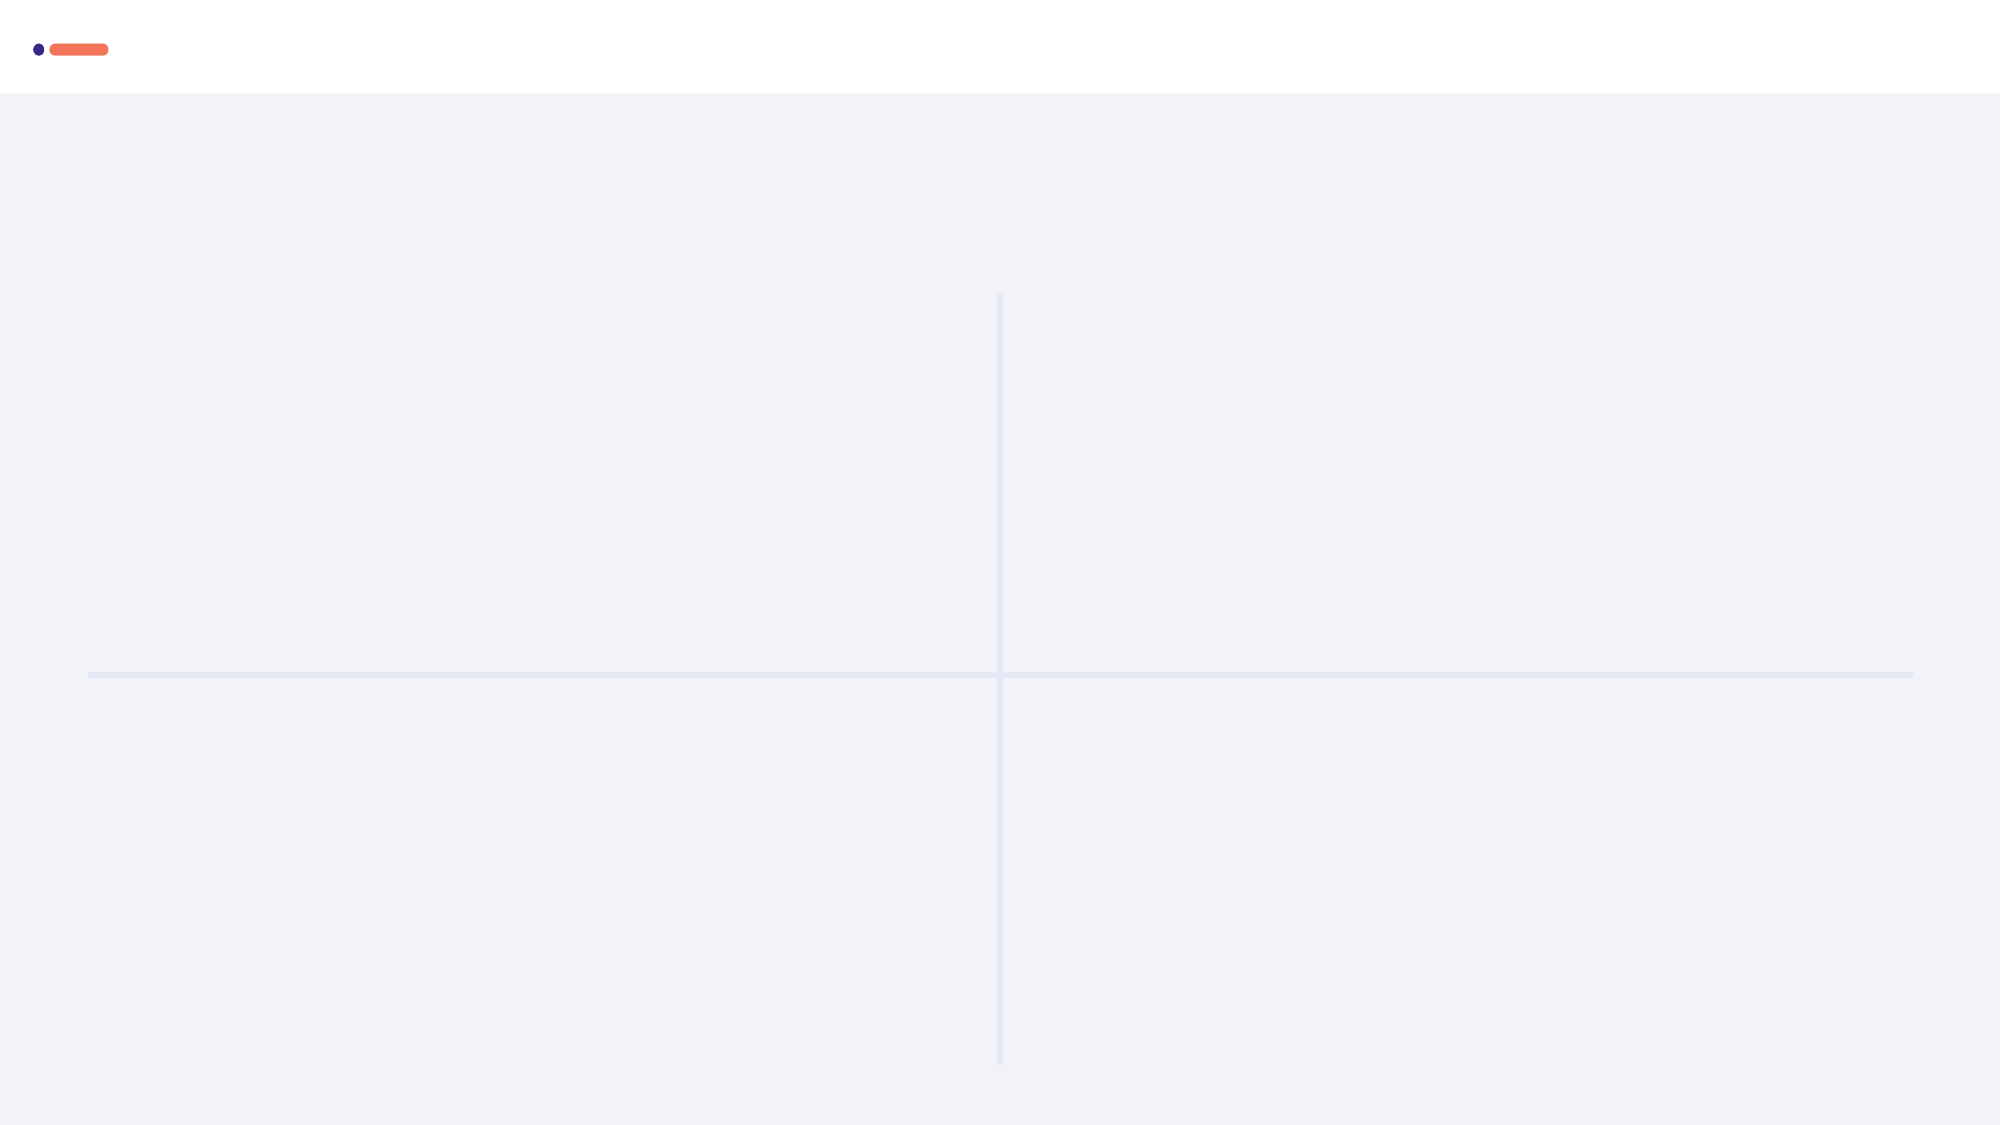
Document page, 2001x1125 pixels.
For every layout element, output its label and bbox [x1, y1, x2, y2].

picture [33, 43, 109, 56]
